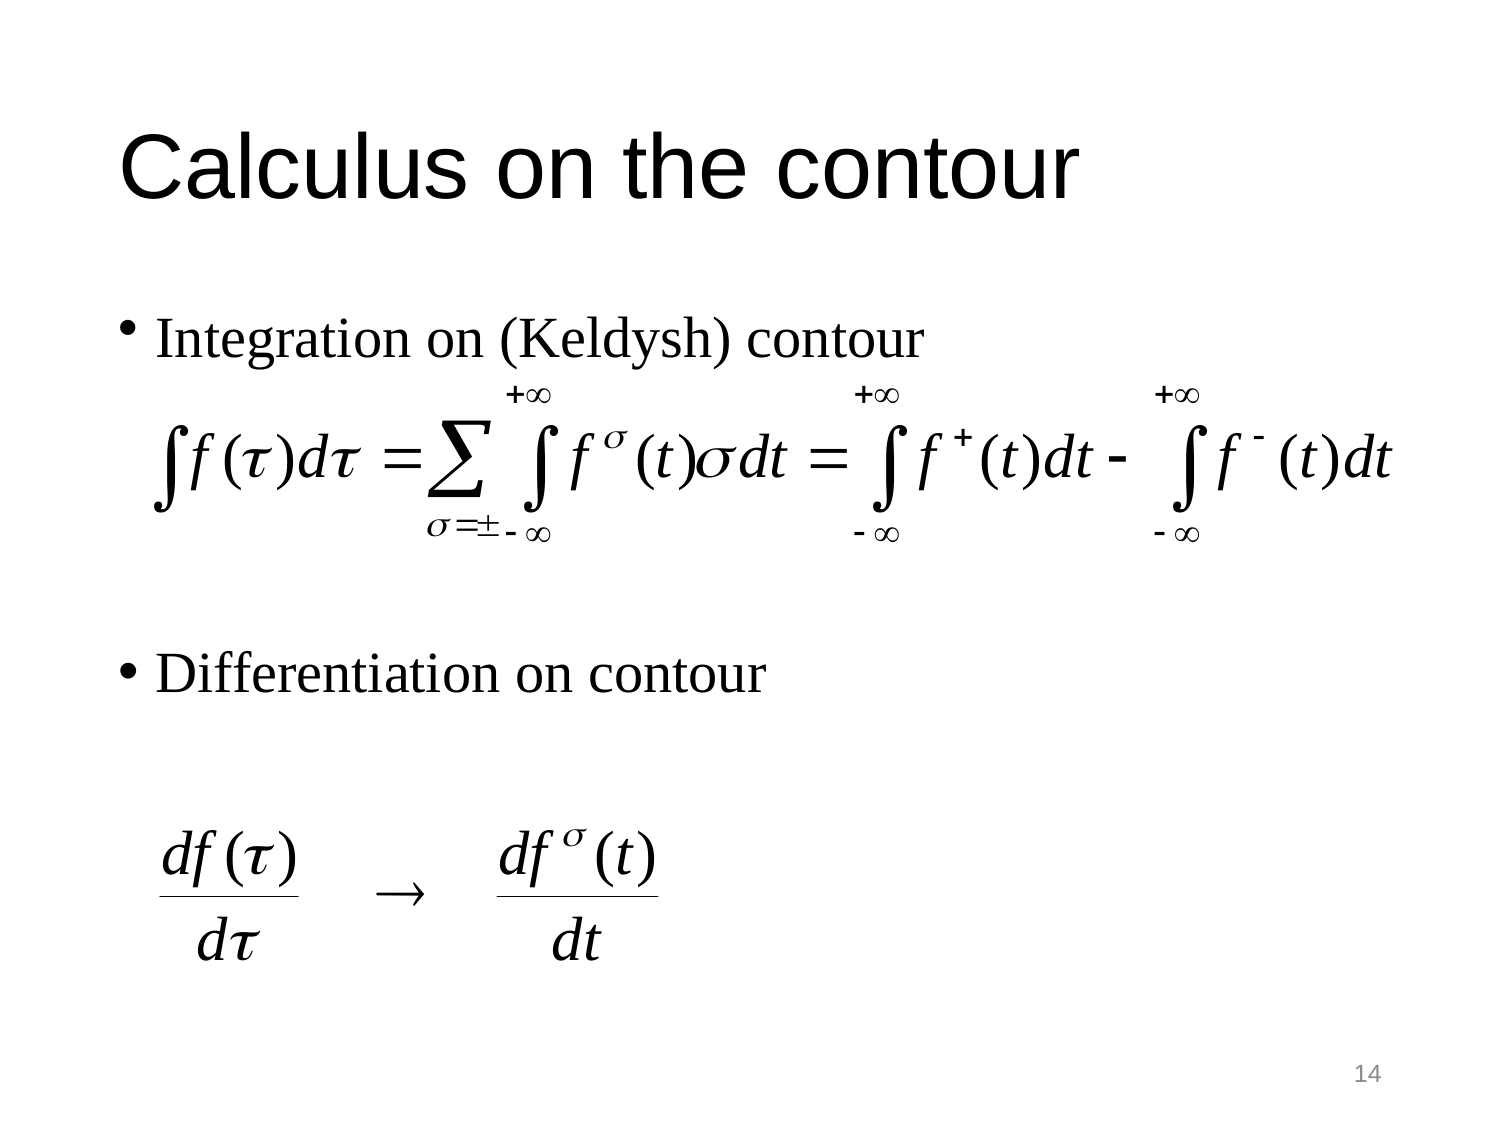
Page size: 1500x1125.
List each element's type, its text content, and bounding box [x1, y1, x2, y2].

slide_number 14 [1059, 1042, 1397, 1103]
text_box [155, 812, 663, 967]
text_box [140, 372, 1400, 551]
list Integration on (Keldysh) contour Differentiation on contour [103, 299, 1397, 1014]
title Calculus on the contour [103, 59, 1397, 278]
